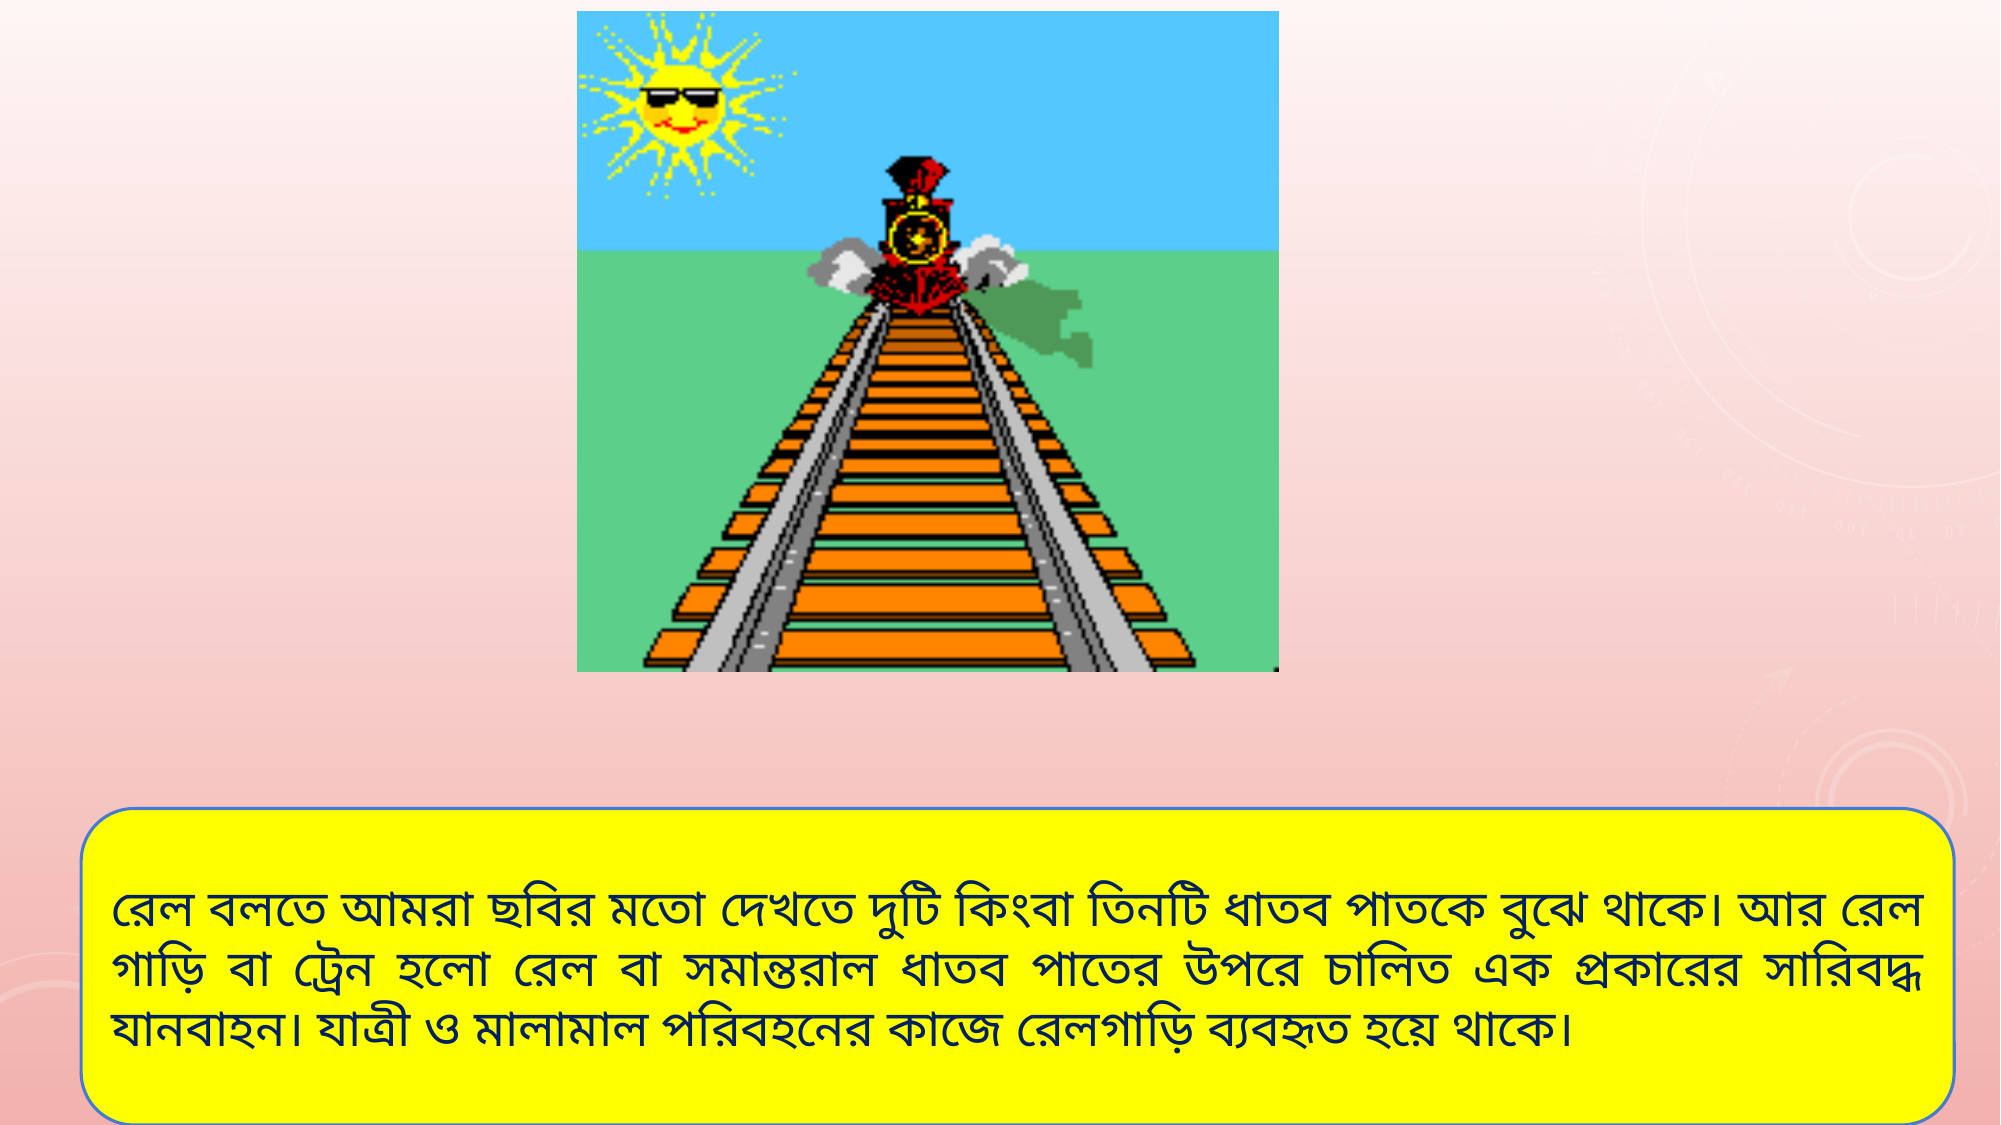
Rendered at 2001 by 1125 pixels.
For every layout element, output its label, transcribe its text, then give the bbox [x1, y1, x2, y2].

picture [0, 0, 2000, 1125]
text_box রেল বলতে আমরা ছবির মতো দেখতে দুটি কিংবা তিনটি ধাতব পাতকে বুঝে থাকে। আর রেল গাড়ি বা ট্রেন হলো রেল বা সমান্তরাল ধাতব পাতের উপরে চালিত এক প্রকারের সারিবদ্ধ যানবাহন। যাত্রী ও মালামাল পরিবহনের কাজে রেলগাড়ি ব্যবহৃত হয়ে থাকে। [79, 806, 1956, 1125]
